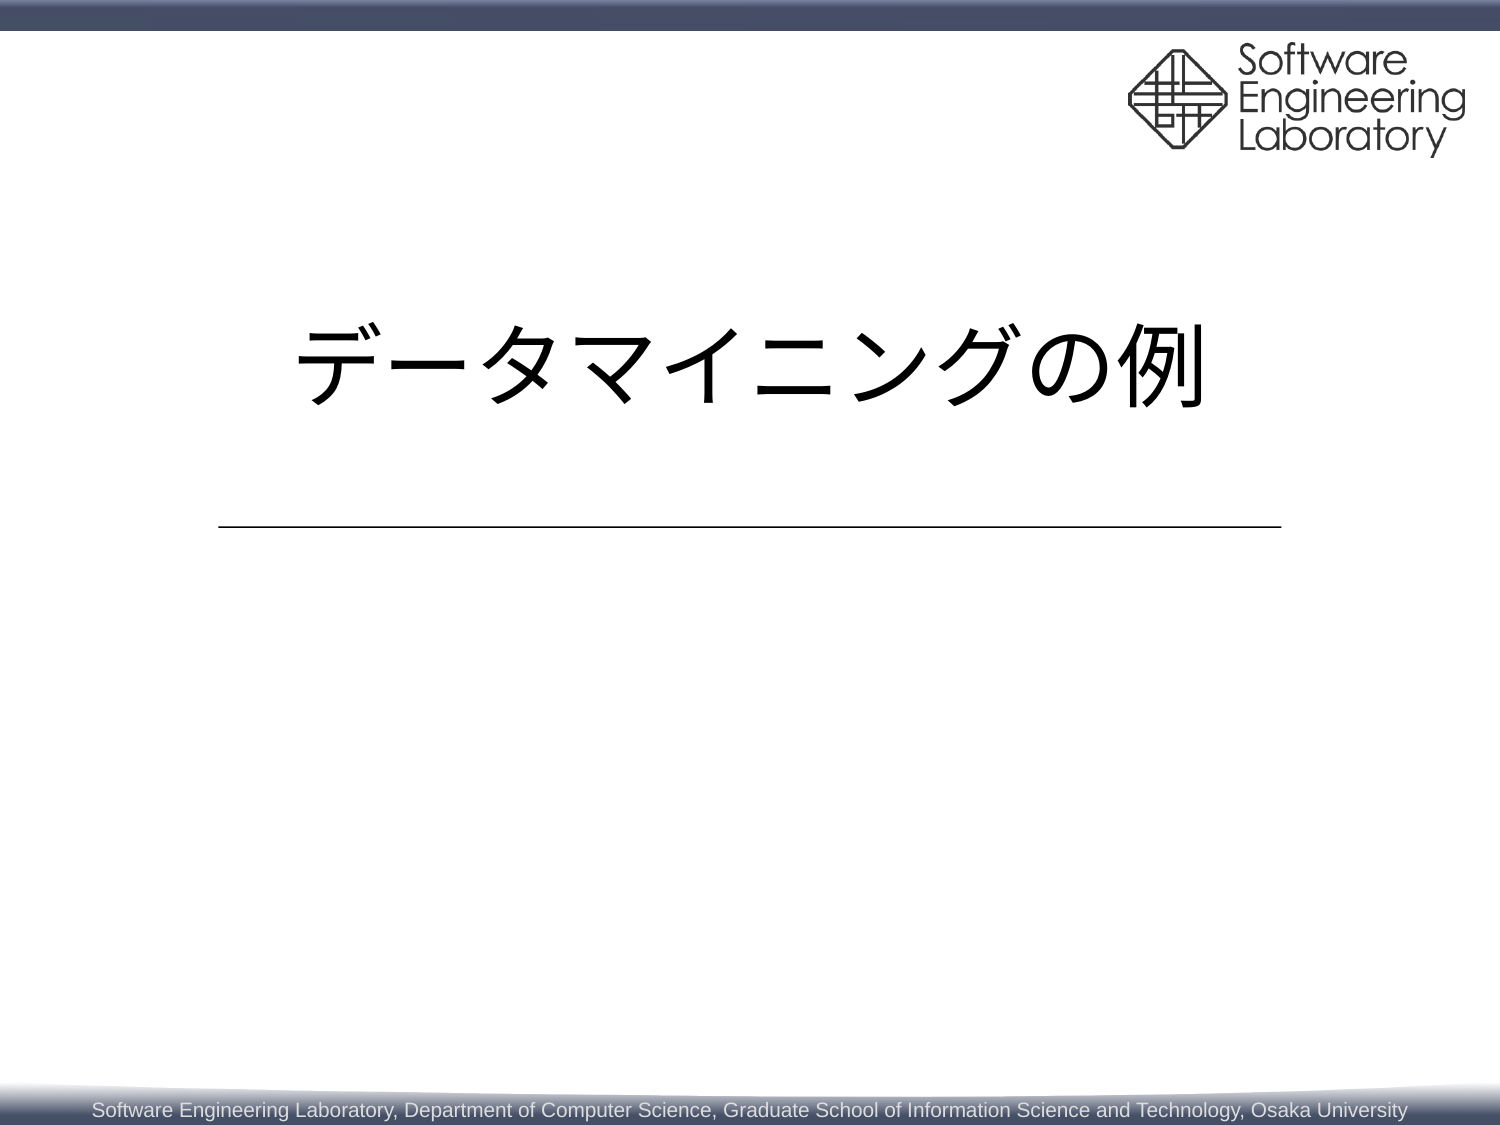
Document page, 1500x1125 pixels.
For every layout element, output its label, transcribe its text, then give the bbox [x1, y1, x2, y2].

picture [0, 0, 1500, 31]
title データマイニングの例 [112, 243, 1388, 485]
picture [1128, 42, 1465, 158]
picture [0, 1082, 1500, 1125]
